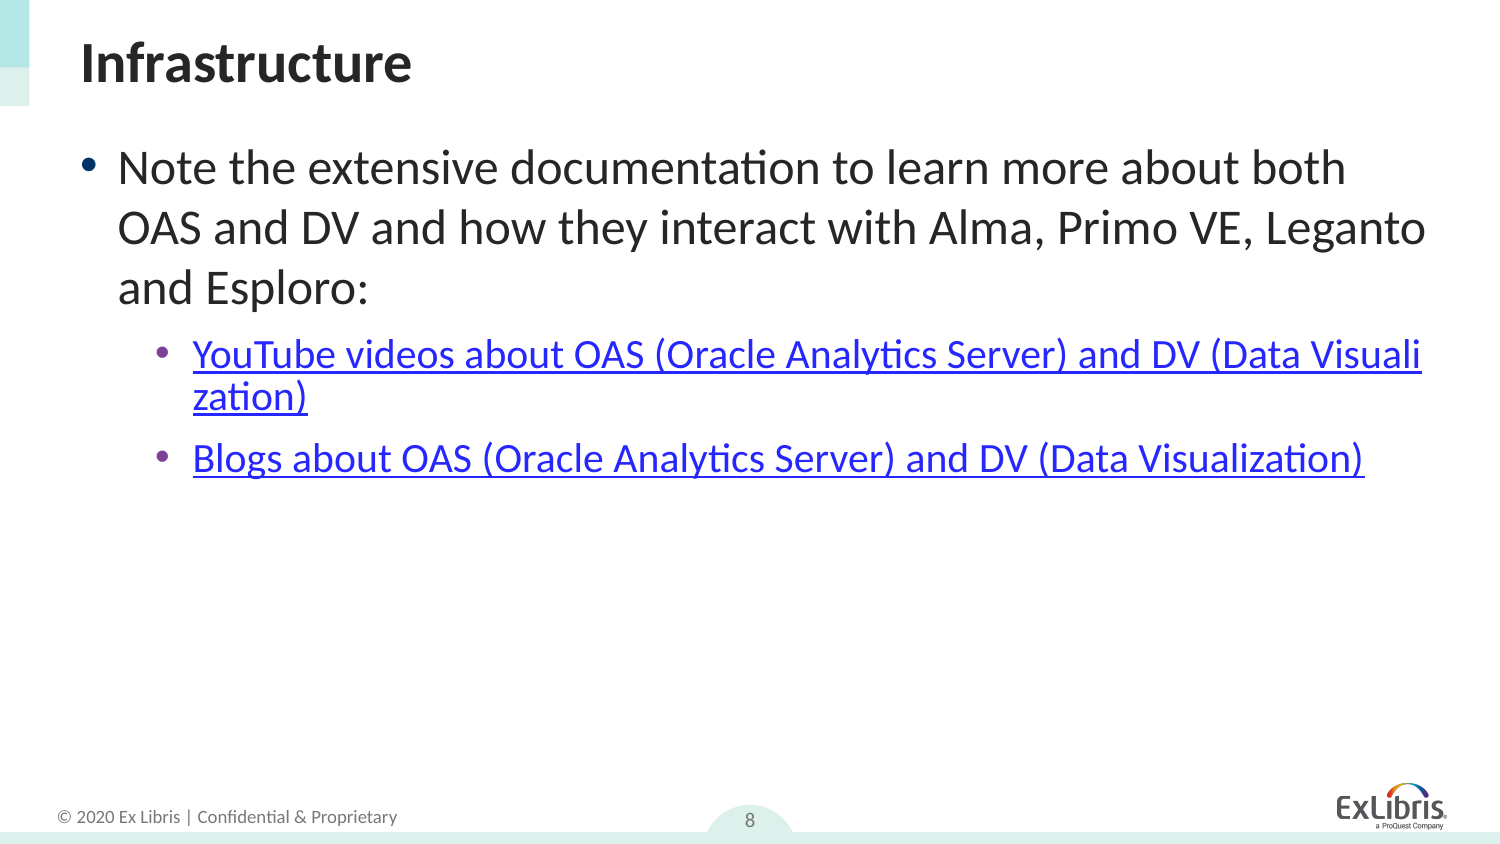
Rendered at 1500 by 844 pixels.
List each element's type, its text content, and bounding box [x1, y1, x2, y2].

picture [1337, 783, 1447, 830]
list Note the extensive documentation to learn more about both OAS and DV and how they interact with Alma, Primo VE, Leganto and Esploro: YouTube videos about OAS (Oracle Analytics Server) and DV (Data Visualization) Blogs about OAS (Oracle Analytics Server) and DV (Data Visualization) [64, 126, 1447, 780]
title Infrastructure [64, 11, 1447, 107]
slide_number 8 [705, 789, 795, 844]
